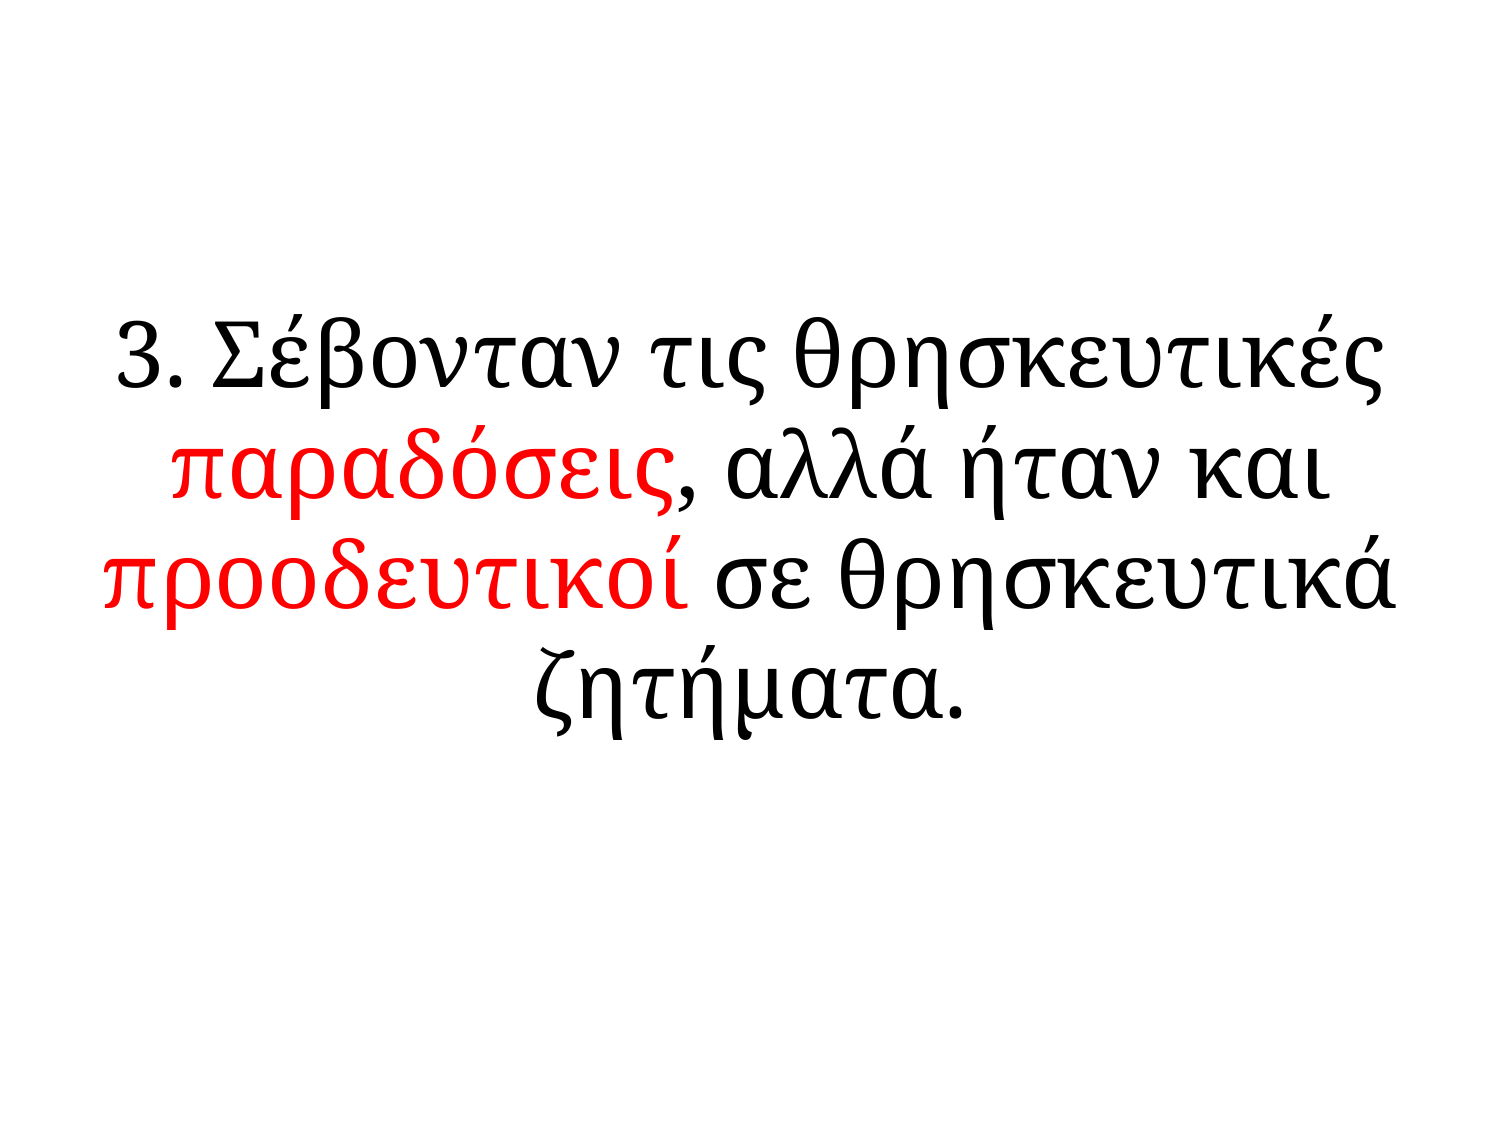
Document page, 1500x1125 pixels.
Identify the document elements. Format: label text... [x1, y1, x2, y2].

title 3. Σέβονταν τις θρησκευτικές παραδόσεις, αλλά ήταν και προοδευτικοί σε θρησκευτικά ζητήματα. [75, 45, 1425, 988]
